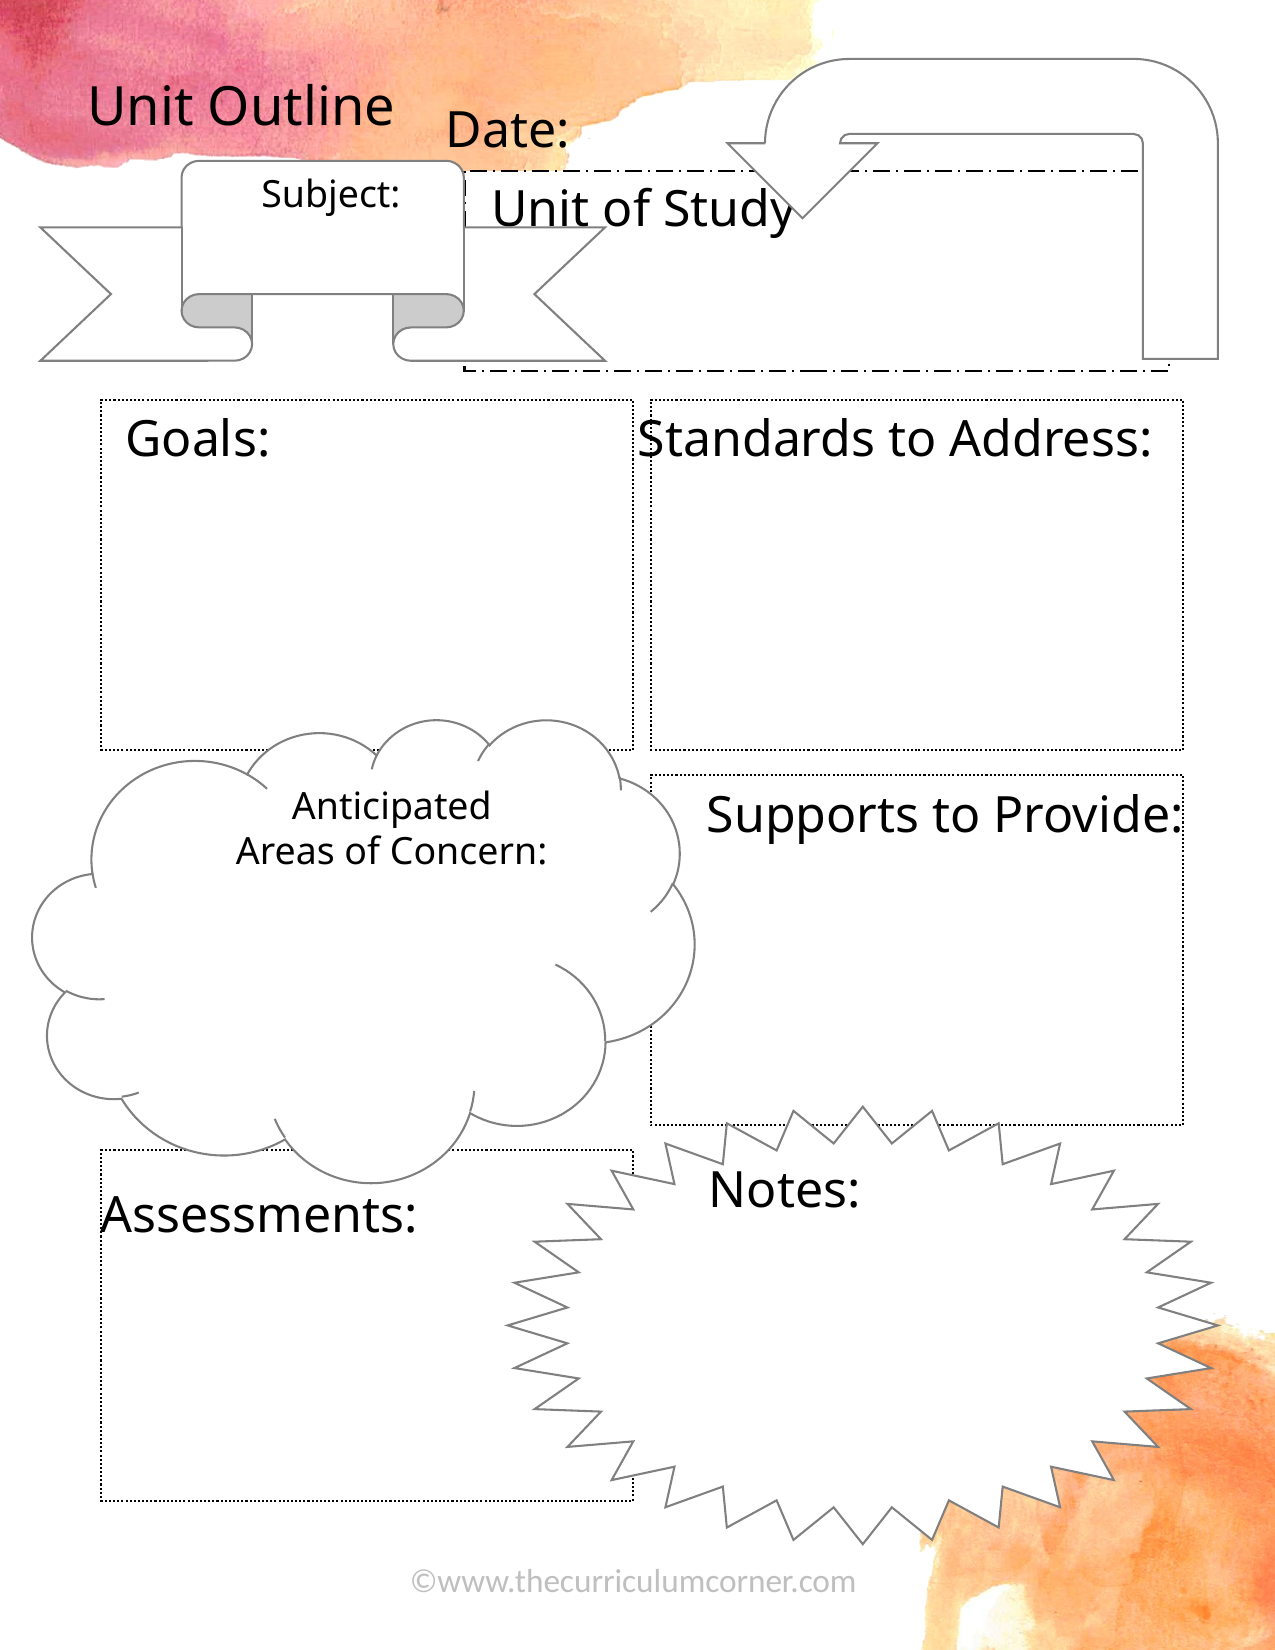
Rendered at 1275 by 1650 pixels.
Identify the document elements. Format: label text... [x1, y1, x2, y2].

text_box Supports to Provide: [691, 774, 1199, 850]
picture [0, 0, 1095, 370]
text_box [31, 719, 696, 1175]
text_box Standards to Address: [623, 399, 1168, 475]
text_box [504, 1313, 543, 1338]
text_box [531, 1105, 1195, 1269]
text_box [100, 399, 634, 751]
text_box Goals: [110, 399, 286, 475]
text_box [510, 1277, 543, 1298]
text_box [650, 399, 1184, 751]
text_box [463, 170, 1170, 372]
text_box [650, 774, 1184, 1126]
text_box Anticipated Areas of Concern: [221, 774, 563, 880]
text_box Notes: [694, 1149, 876, 1225]
text_box [1095, 57, 1219, 360]
picture [543, 1269, 1275, 1650]
text_box [510, 1353, 543, 1374]
text_box [531, 1402, 543, 1411]
text_box Assessments: [85, 1175, 433, 1250]
text_box [100, 1149, 634, 1502]
text_box ©www.thecurriculumcorner.com [394, 1551, 543, 1606]
